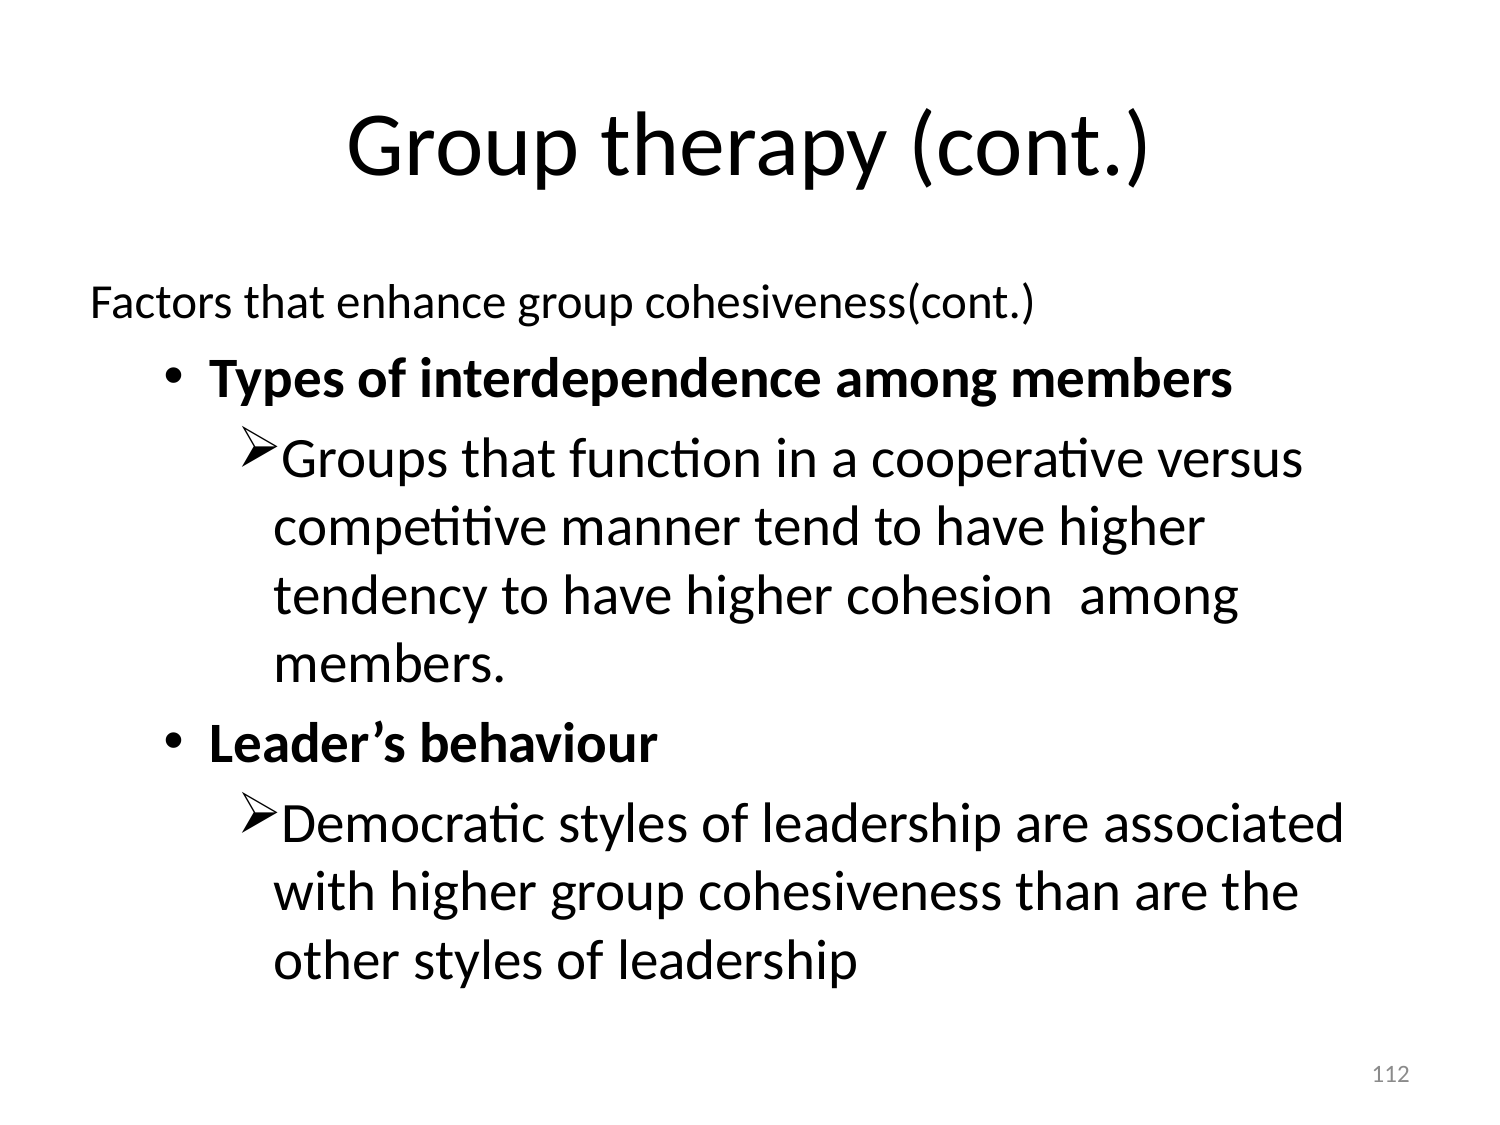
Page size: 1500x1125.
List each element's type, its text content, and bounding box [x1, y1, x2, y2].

list Factors that enhance group cohesiveness(cont.) Types of interdependence among members Groups that function in a cooperative versus competitive manner tend to have higher tendency to have higher cohesion among members. Leader’s behaviour Democratic styles of leadership are associated with higher group cohesiveness than are the other styles of leadership [75, 262, 1425, 1005]
title Group therapy (cont.) [75, 45, 1425, 233]
slide_number 112 [1074, 1042, 1425, 1103]
